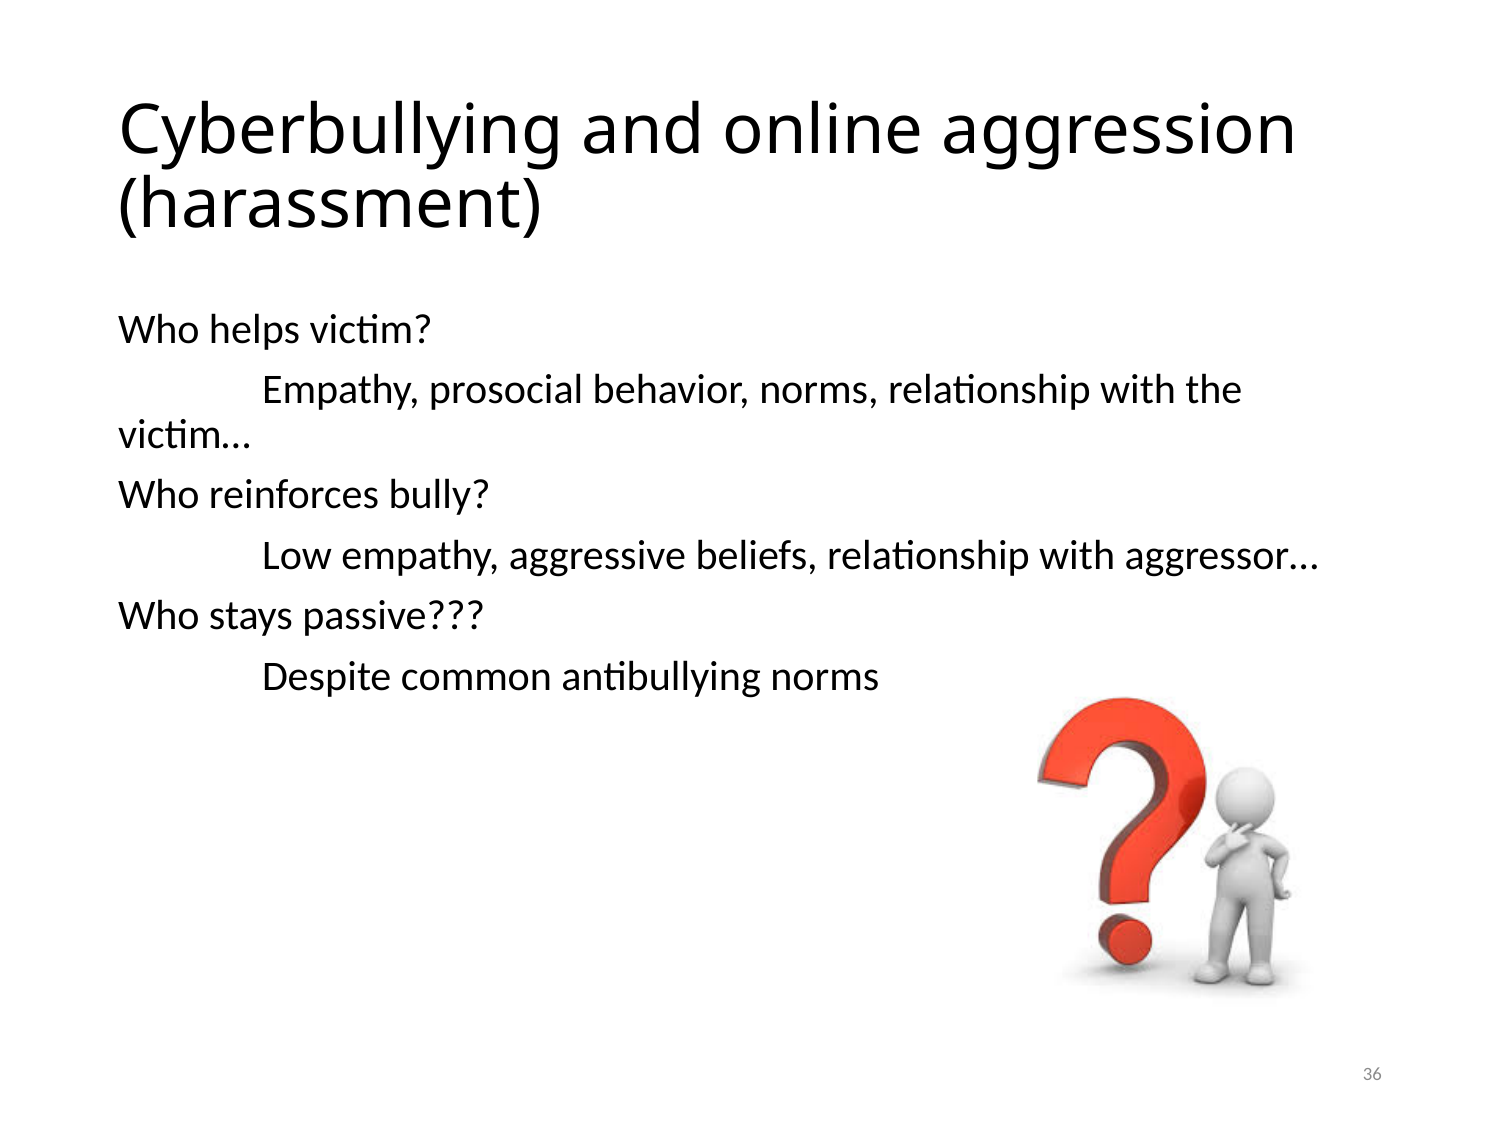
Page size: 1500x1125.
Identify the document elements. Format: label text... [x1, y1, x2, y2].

list Who helps victim? Empathy, prosocial behavior, norms, relationship with the victim… Who reinforces bully? Low empathy, aggressive beliefs, relationship with aggressor… Who stays passive??? Despite common antibullying norms [103, 299, 1397, 1014]
picture [1000, 672, 1353, 1025]
title Cyberbullying and online aggression (harassment) [103, 59, 1397, 278]
slide_number 36 [1059, 1042, 1397, 1103]
